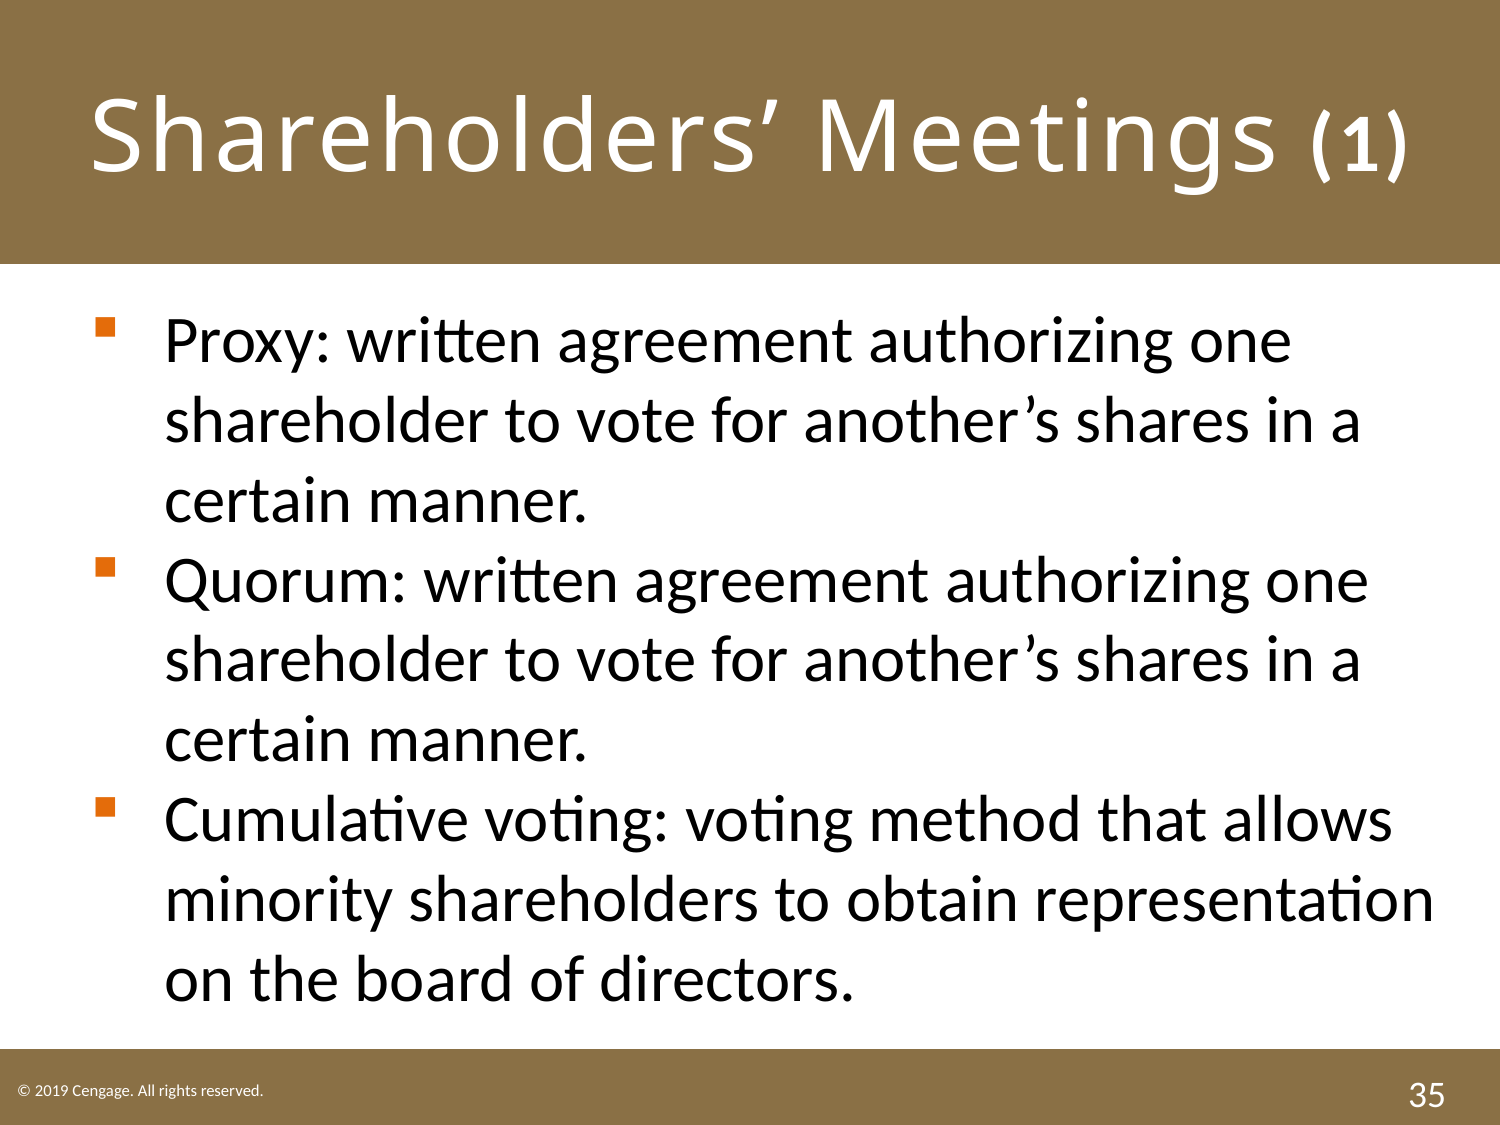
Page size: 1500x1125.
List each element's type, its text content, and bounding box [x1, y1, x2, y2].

list Proxy: written agreement authorizing one shareholder to vote for another’s shares in a certain manner. Quorum: written agreement authorizing one shareholder to vote for another’s shares in a certain manner. Cumulative voting: voting method that allows minority shareholders to obtain representation on the board of directors. [75, 287, 1500, 1125]
title Shareholders’ Meetings (1) [0, 0, 1500, 264]
